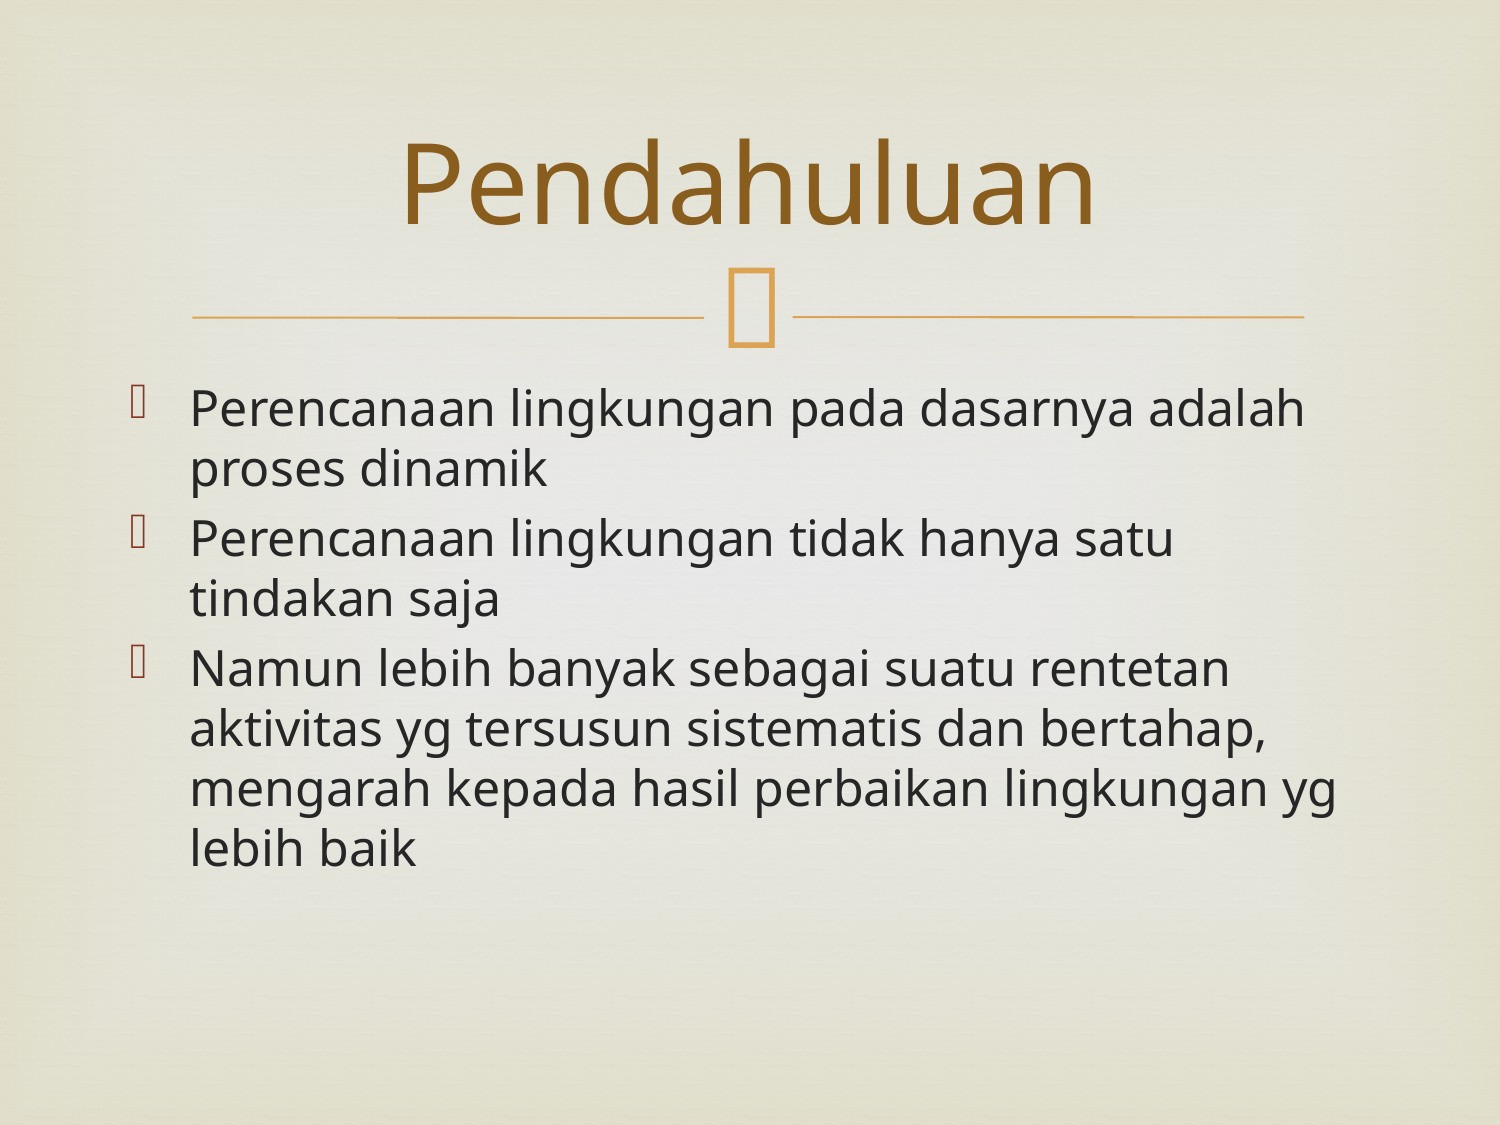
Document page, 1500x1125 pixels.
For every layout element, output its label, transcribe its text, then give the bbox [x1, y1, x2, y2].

title Pendahuluan [112, 93, 1386, 267]
list Perencanaan lingkungan pada dasarnya adalah proses dinamik Perencanaan lingkungan tidak hanya satu tindakan saja Namun lebih banyak sebagai suatu rentetan aktivitas yg tersusun sistematis dan bertahap, mengarah kepada hasil perbaikan lingkungan yg lebih baik [114, 368, 1386, 1005]
